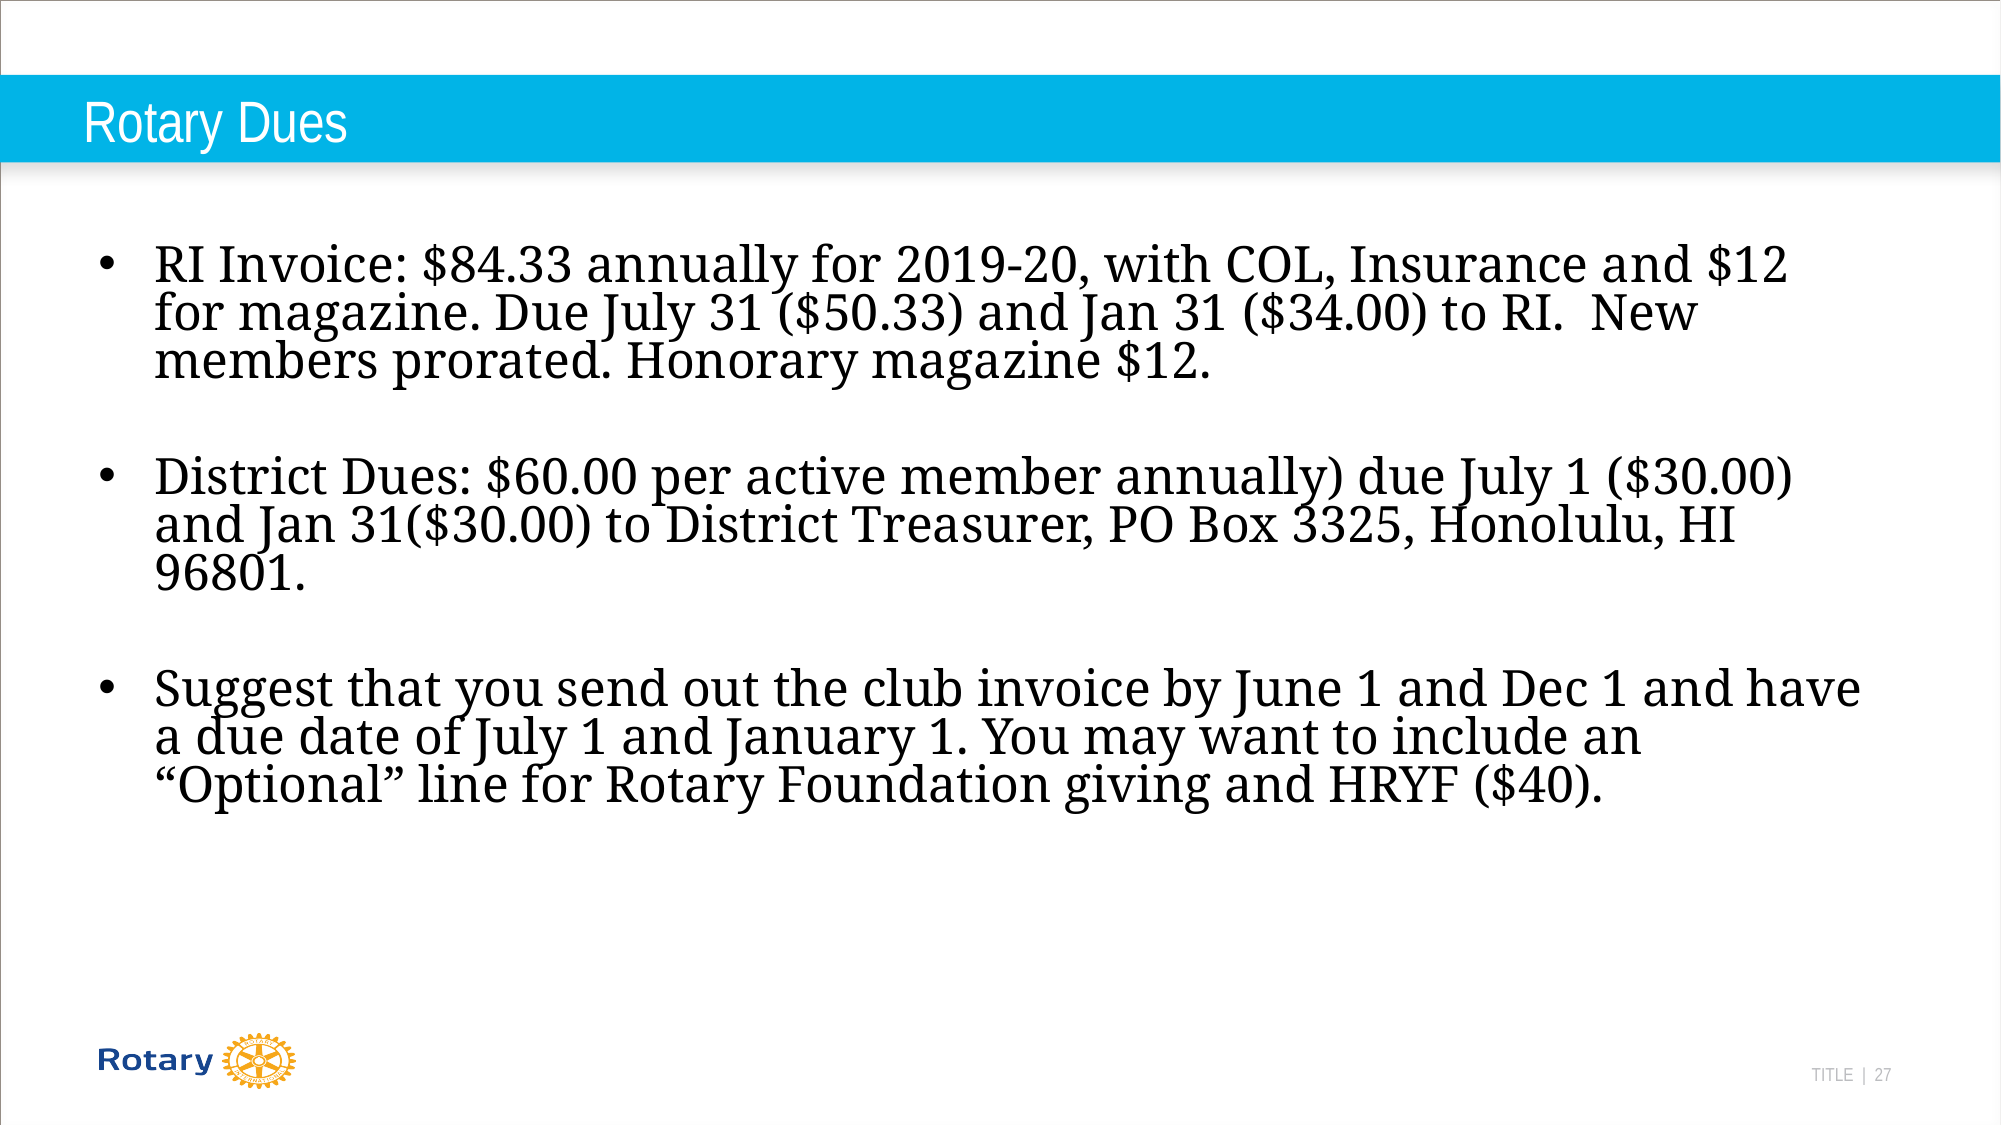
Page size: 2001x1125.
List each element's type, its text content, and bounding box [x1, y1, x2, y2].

title Rotary Dues [83, 75, 2000, 163]
picture [99, 1033, 296, 1089]
list RI Invoice: $84.33 annually for 2019-20, with COL, Insurance and $12 for magazine. Due July 31 ($50.33) and Jan 31 ($34.00) to RI. New members prorated. Honorary magazine $12. District Dues: $60.00 per active member annually) due July 1 ($30.00) and Jan 31($30.00) to District Treasurer, PO Box 3325, Honolulu, HI 96801. Suggest that you send out the club invoice by June 1 and Dec 1 and have a due date of July 1 and January 1. You may want to include an “Optional” line for Rotary Foundation giving and HRYF ($40). [83, 237, 1884, 980]
